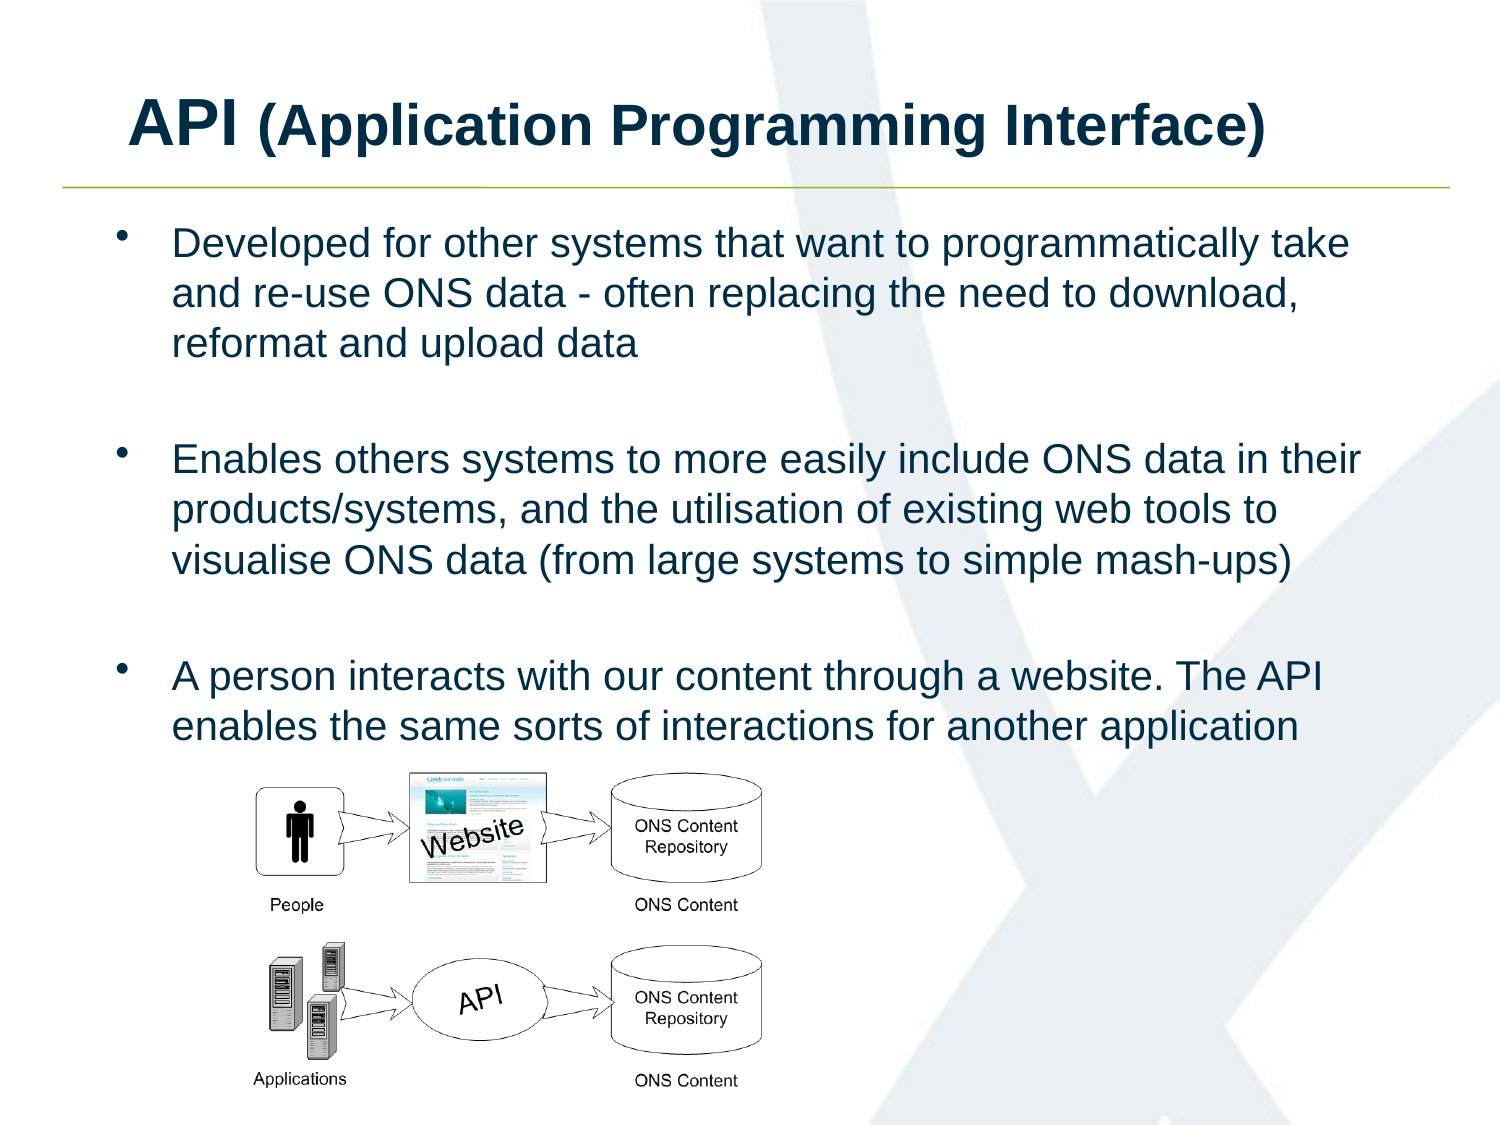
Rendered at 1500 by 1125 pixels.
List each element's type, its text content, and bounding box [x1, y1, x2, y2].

picture [0, 0, 1500, 1125]
title API (Application Programming Interface) [112, 24, 1388, 207]
list Developed for other systems that want to programmatically take and re-use ONS data - often replacing the need to download, reformat and upload data Enables others systems to more easily include ONS data in their products/systems, and the utilisation of existing web tools to visualise ONS data (from large systems to simple mash-ups) A person interacts with our content through a website. The API enables the same sorts of interactions for another application [100, 207, 1412, 959]
